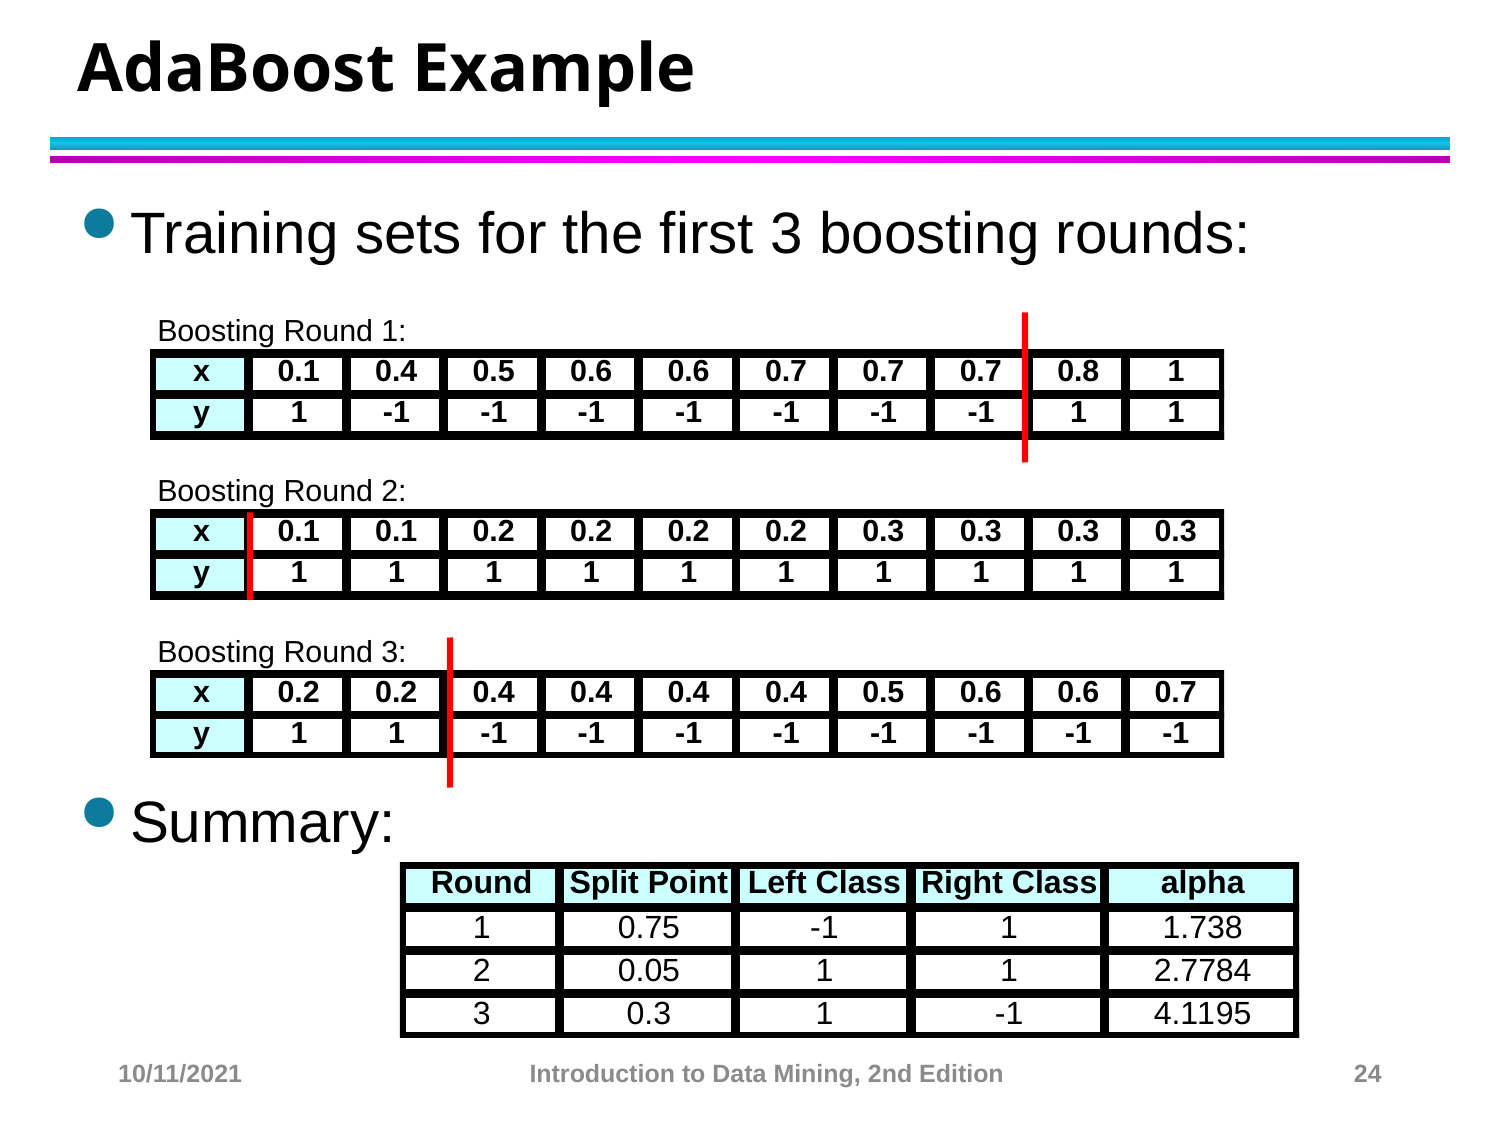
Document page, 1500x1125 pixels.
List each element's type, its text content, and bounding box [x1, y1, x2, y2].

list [399, 862, 1301, 1039]
title AdaBoost Example [62, 24, 1421, 113]
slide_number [103, 1042, 441, 1103]
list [149, 312, 1226, 759]
footer Introduction to Data Mining, 2nd Edition [496, 1047, 1038, 1103]
list Training sets for the first 3 boosting rounds: Summary: [67, 187, 1432, 1038]
slide_number 24 [1059, 1042, 1397, 1103]
